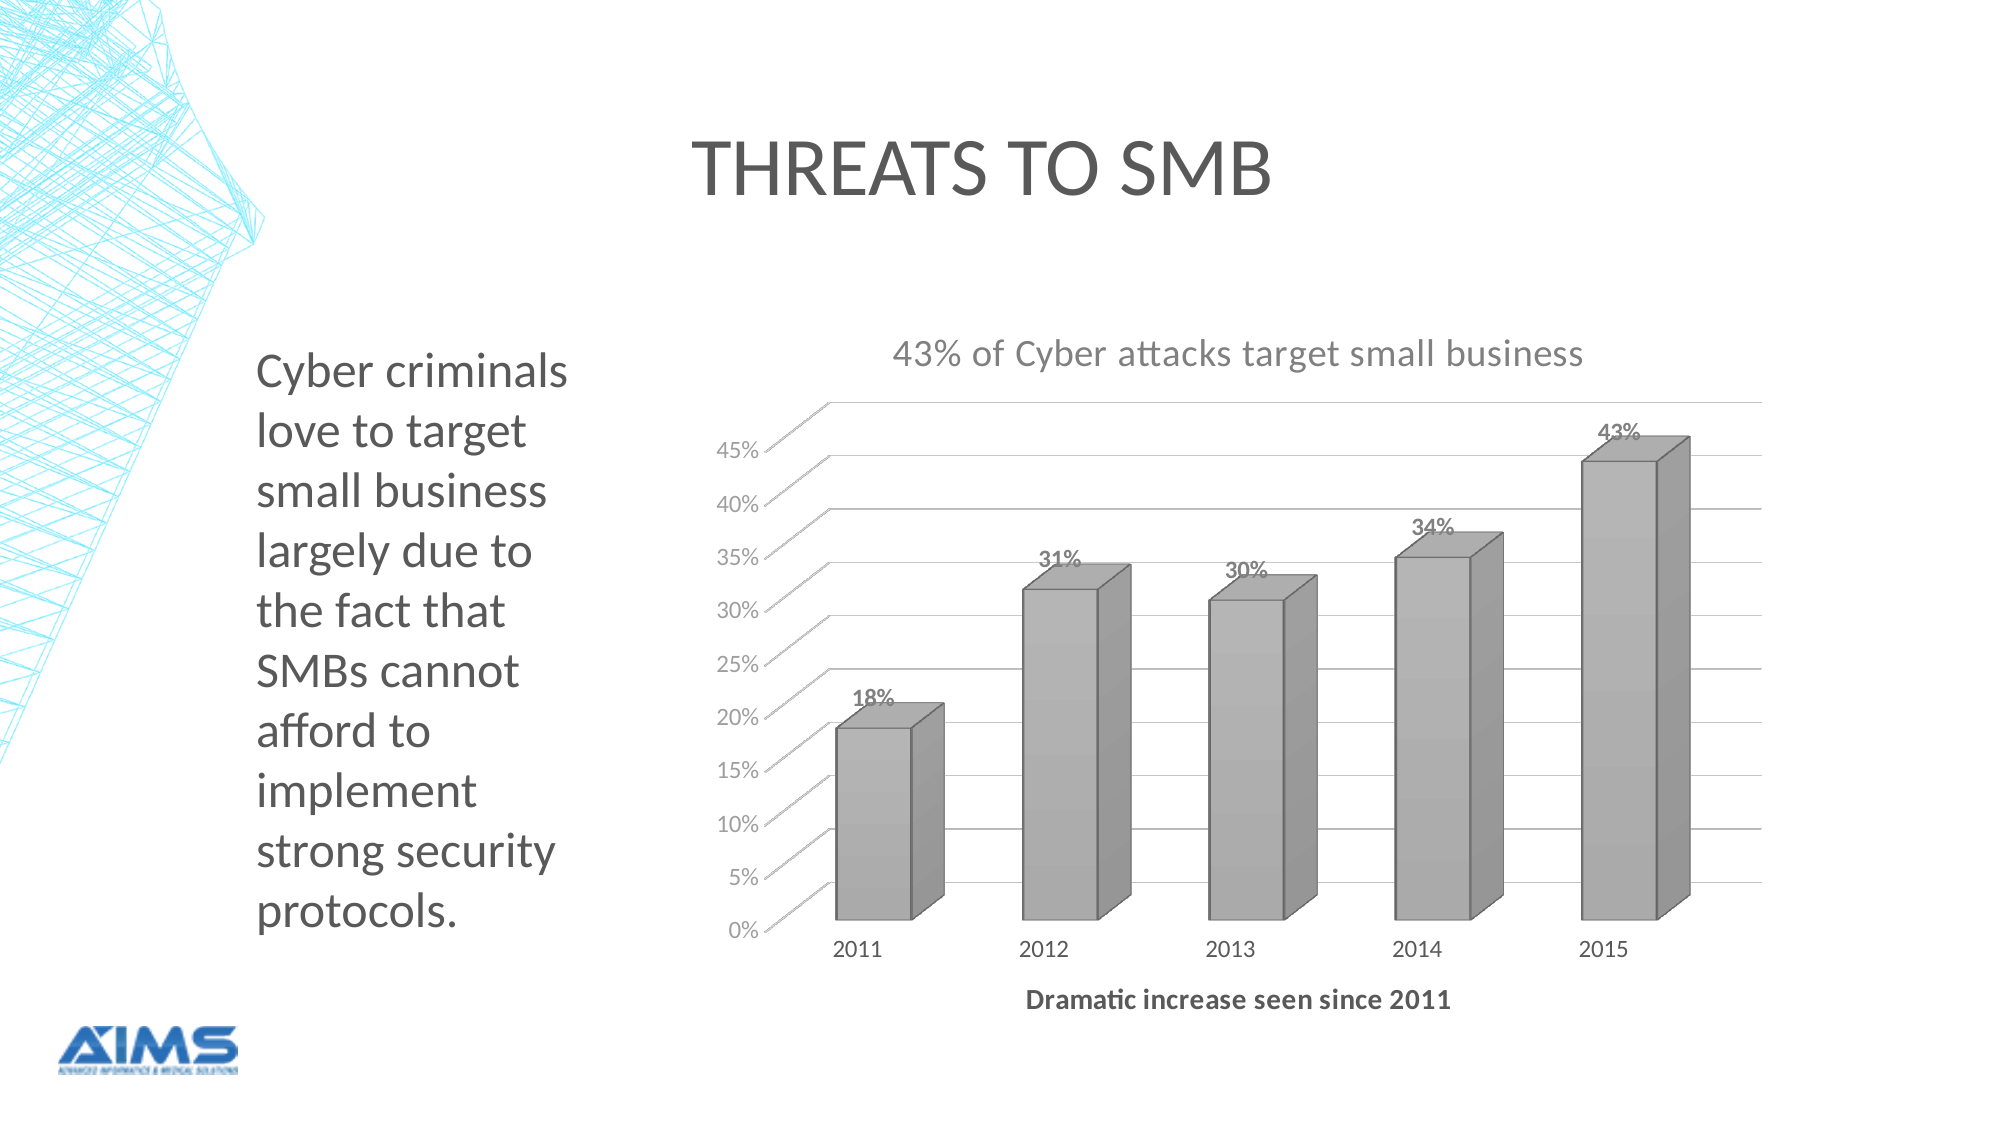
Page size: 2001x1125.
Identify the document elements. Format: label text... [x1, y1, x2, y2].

text_box Cyber criminals love to target small business largely due to the fact that SMBs cannot afford to implement strong security protocols. [241, 330, 609, 946]
title Threats to SMB [147, 109, 1818, 220]
picture [0, 0, 2001, 1125]
chart [678, 302, 1800, 1051]
